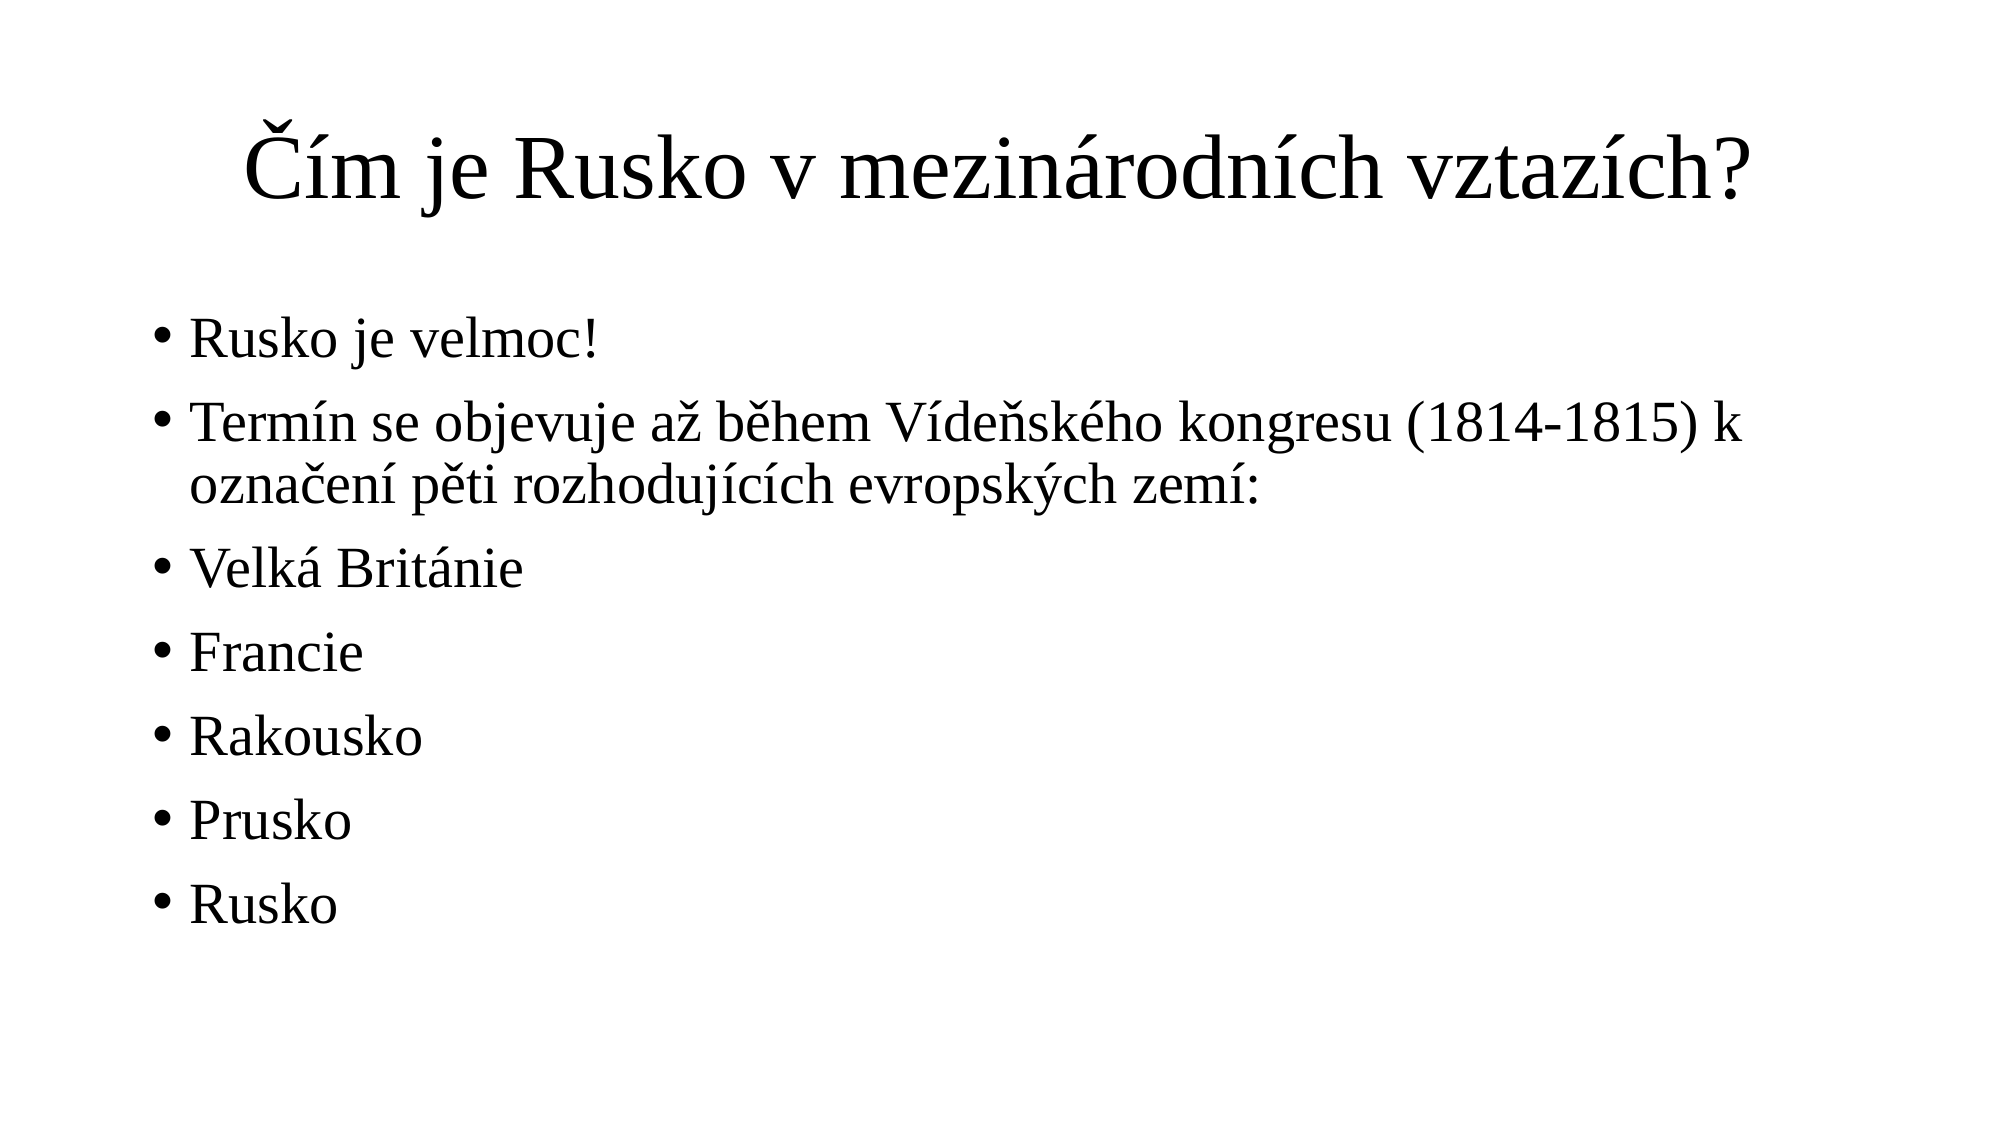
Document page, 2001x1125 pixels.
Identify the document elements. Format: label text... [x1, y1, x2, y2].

title Čím je Rusko v mezinárodních vztazích? [137, 59, 1863, 278]
list Rusko je velmoc! Termín se objevuje až během Vídeňského kongresu (1814-1815) k označení pěti rozhodujících evropských zemí: Velká Británie Francie Rakousko Prusko Rusko [137, 299, 1863, 1014]
